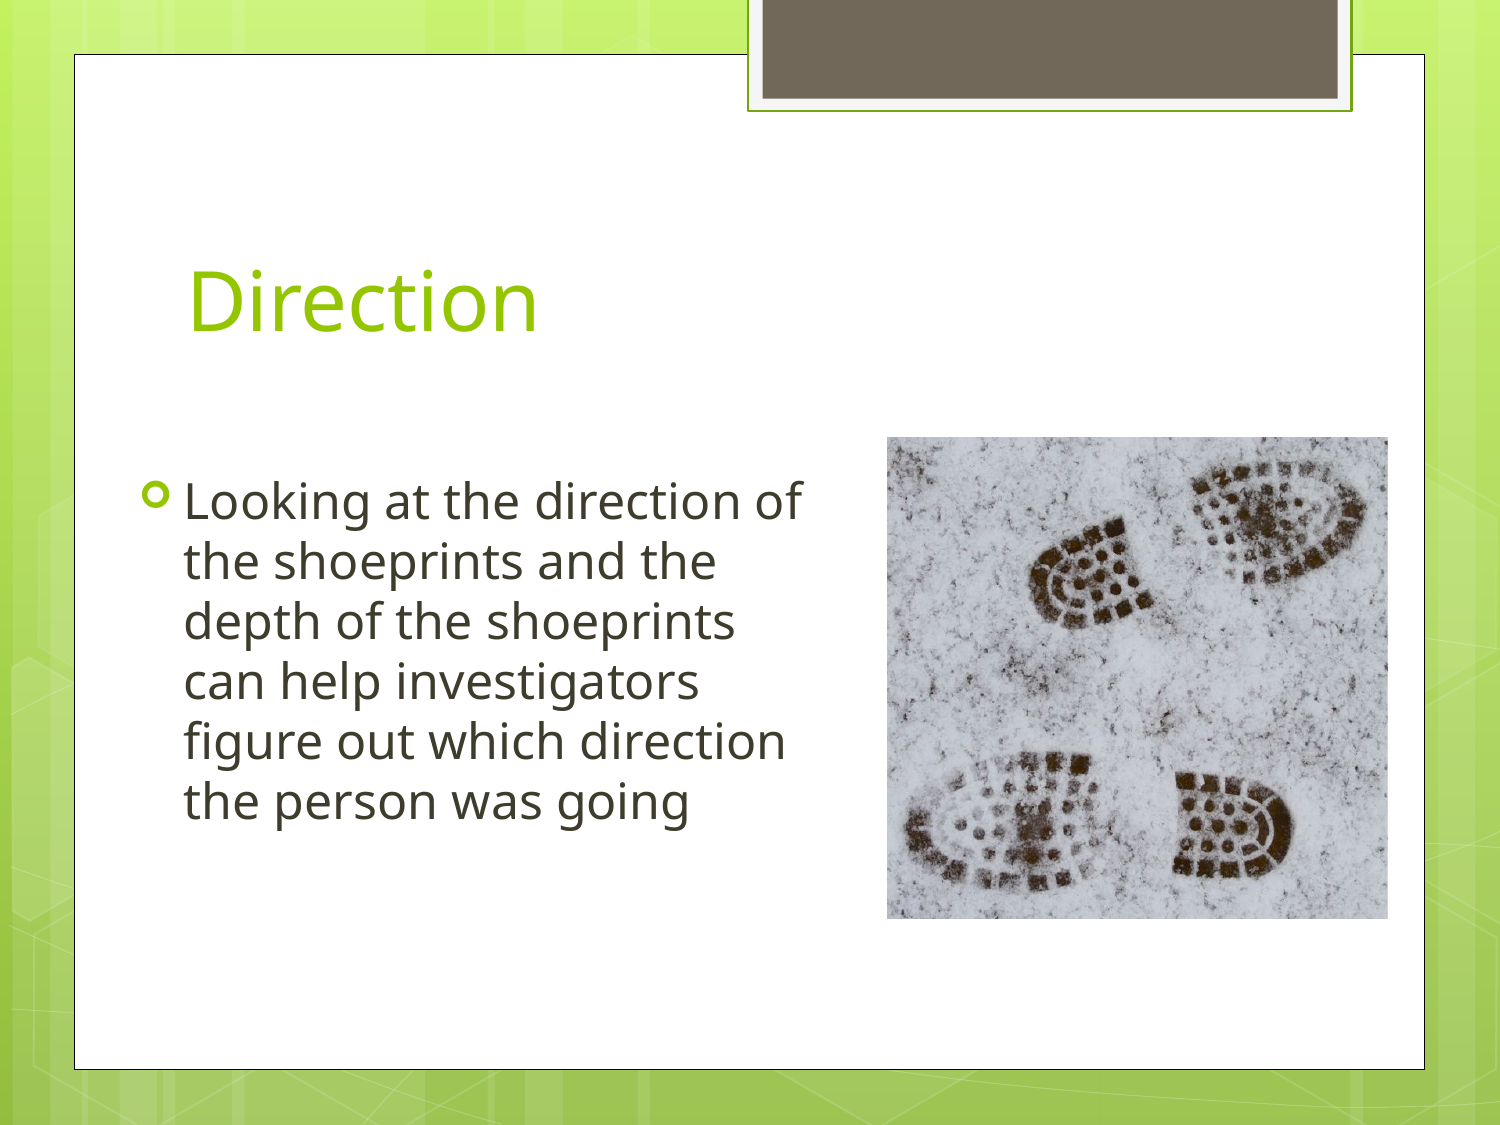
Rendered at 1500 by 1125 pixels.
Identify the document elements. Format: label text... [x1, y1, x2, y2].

title Direction [171, 168, 1324, 357]
picture [887, 437, 1388, 919]
list Looking at the direction of the shoeprints and the depth of the shoeprints can help investigators figure out which direction the person was going [112, 462, 842, 945]
